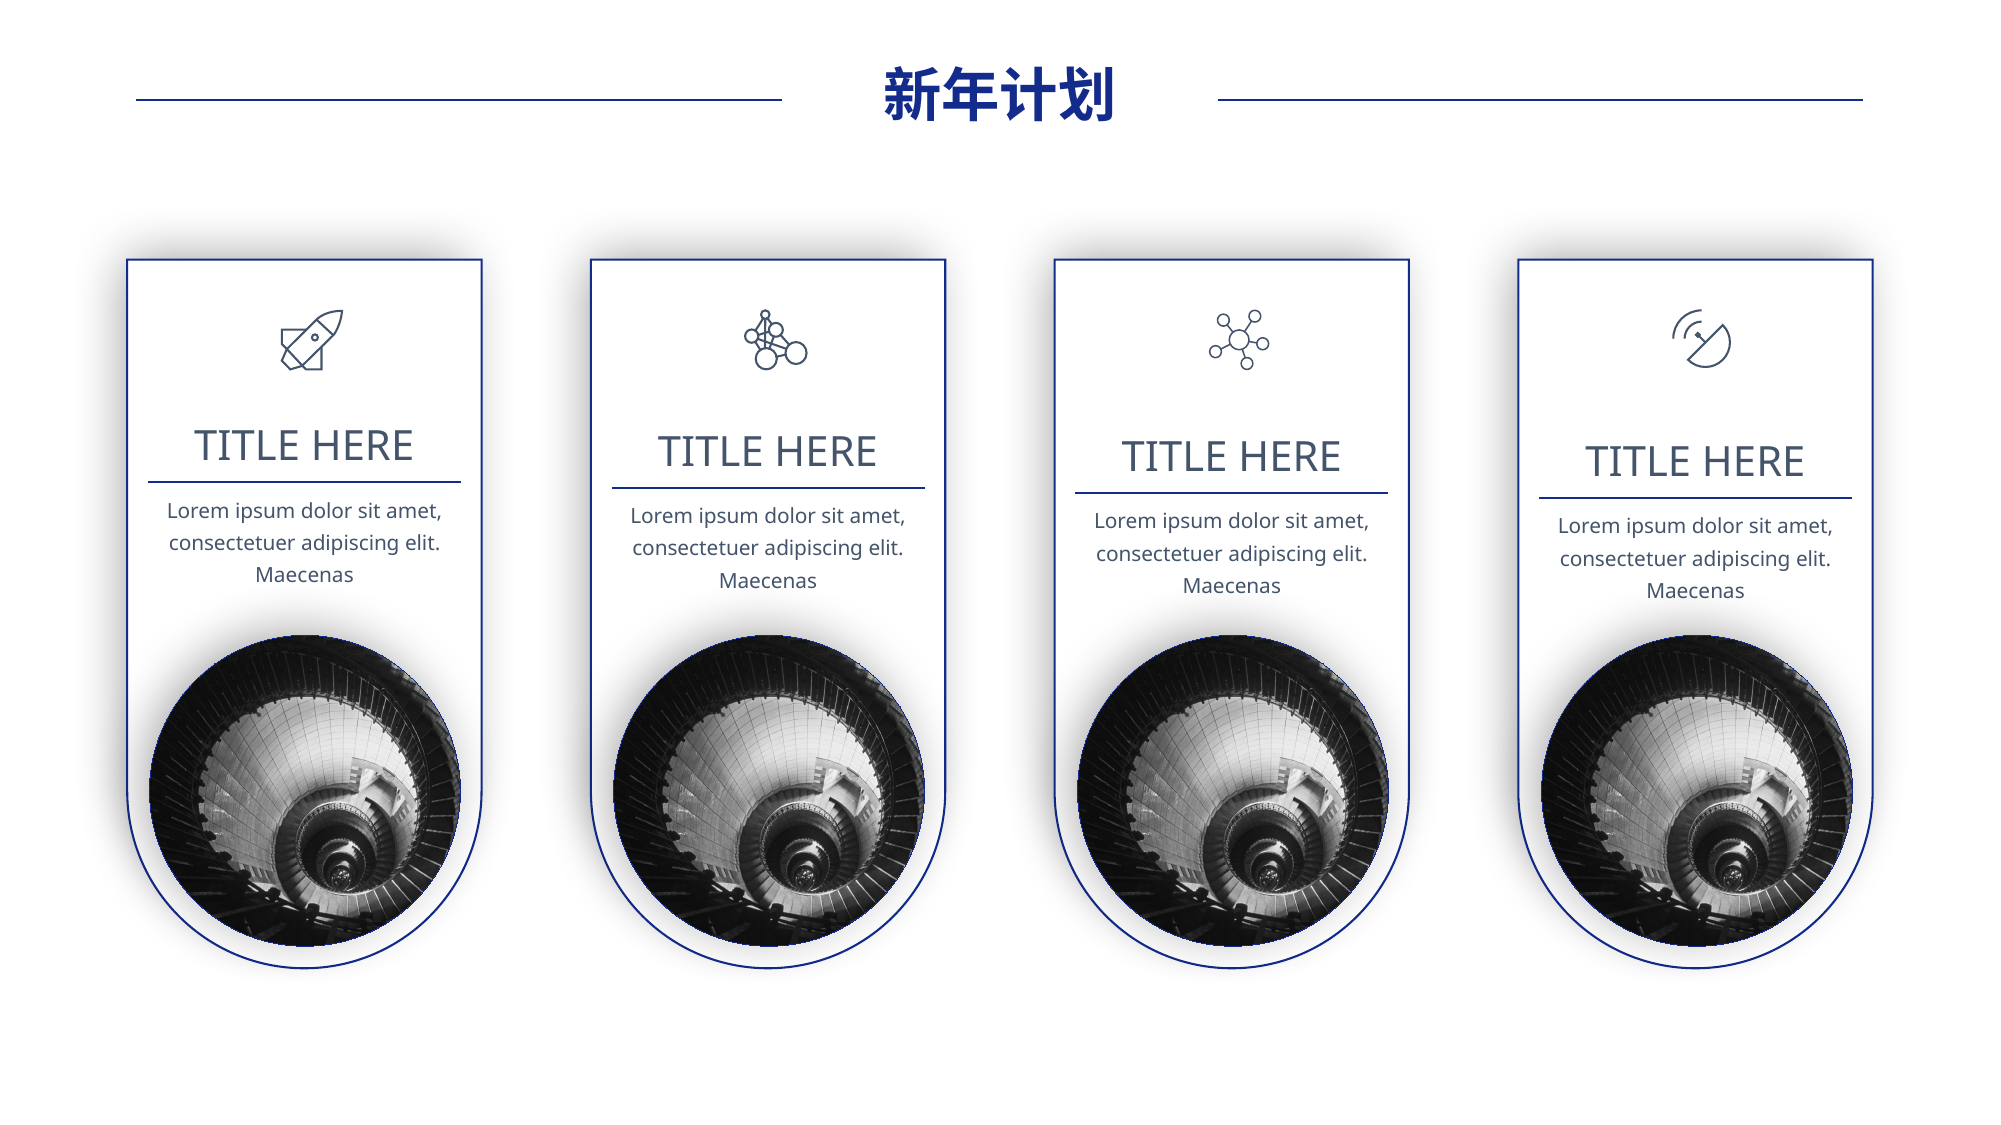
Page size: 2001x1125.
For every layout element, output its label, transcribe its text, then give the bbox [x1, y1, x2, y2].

text_box [708, 947, 855, 970]
text_box [1688, 325, 1730, 367]
text_box [1169, 947, 1319, 970]
picture [1077, 635, 1389, 947]
text_box [126, 258, 483, 877]
text_box [589, 258, 947, 876]
text_box [1517, 258, 1874, 875]
text_box [1053, 258, 1410, 875]
text_box [745, 310, 807, 370]
text_box [244, 947, 391, 970]
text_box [1058, 422, 1405, 604]
text_box [1625, 947, 1782, 970]
text_box [1209, 310, 1269, 370]
picture [1541, 635, 1853, 947]
list 新年计划 [785, 50, 1215, 137]
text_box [1522, 427, 1869, 609]
text_box [281, 310, 343, 370]
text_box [595, 416, 941, 599]
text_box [131, 411, 478, 593]
picture [149, 635, 461, 947]
picture [613, 635, 925, 947]
text_box [1673, 310, 1702, 339]
